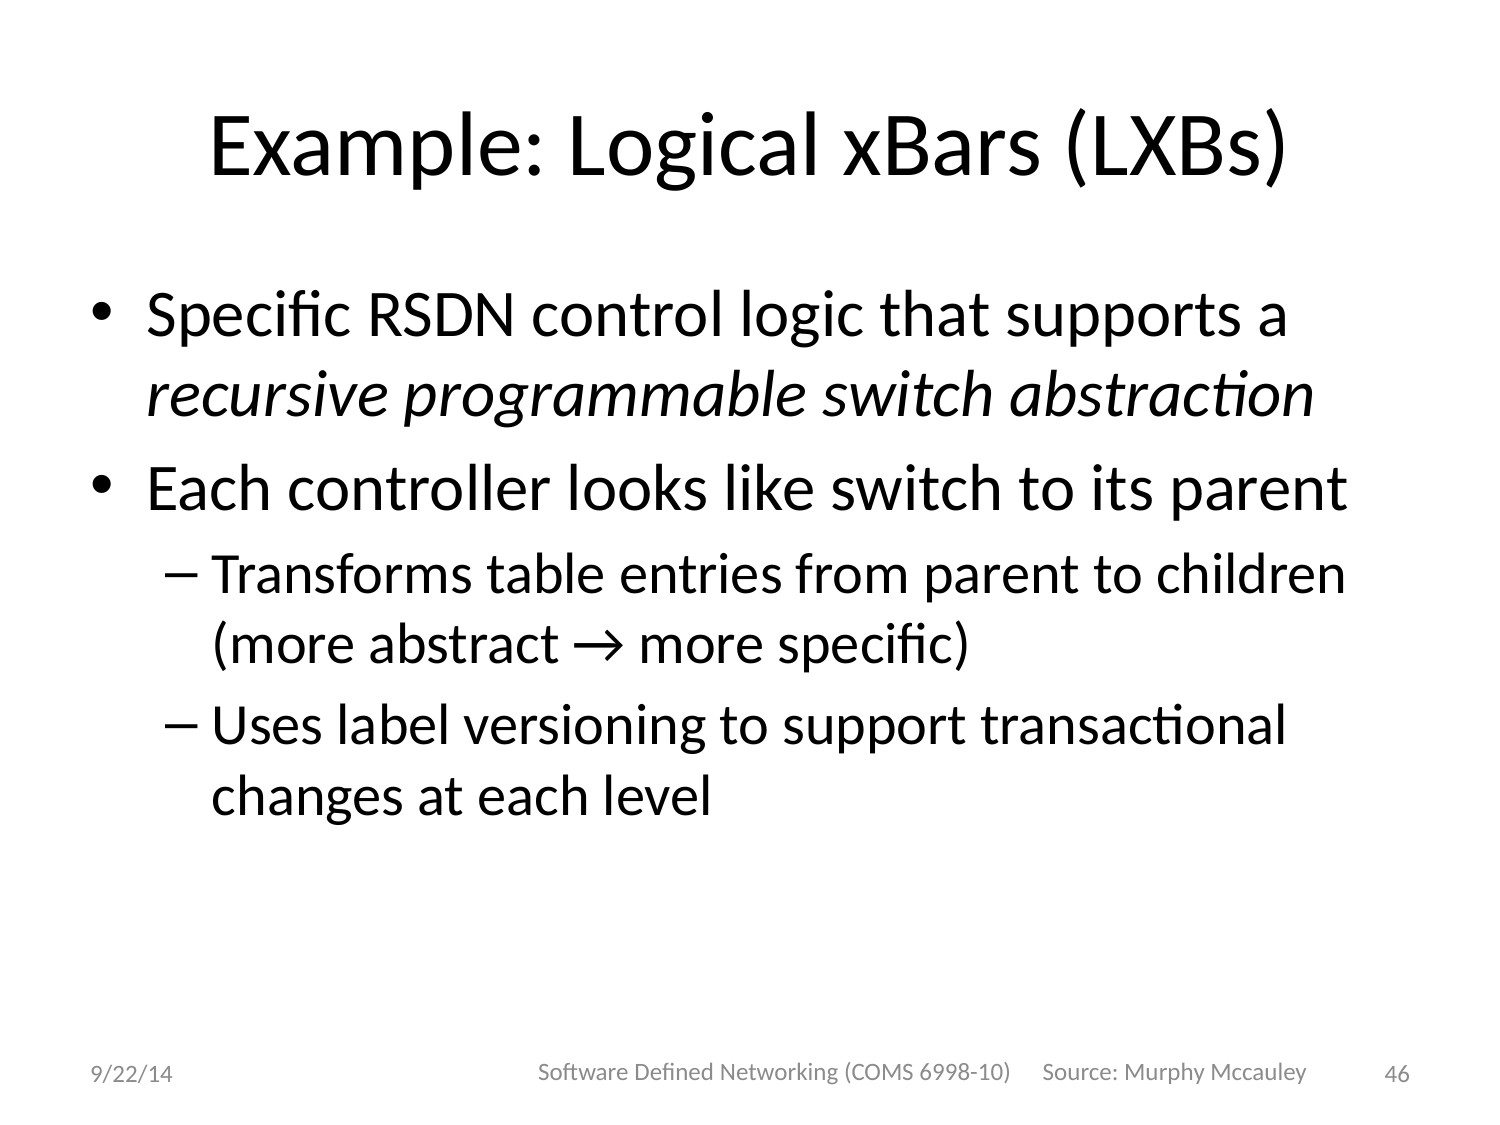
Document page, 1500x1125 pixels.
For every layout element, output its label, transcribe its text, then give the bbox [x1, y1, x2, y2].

footer Software Defined Networking (COMS 6998-10) [512, 1037, 912, 1103]
list Specific RSDN control logic that supports a recursive programmable switch abstraction Each controller looks like switch to its parent Transforms table entries from parent to children (more abstract → more specific) Uses label versioning to support transactional changes at each level [75, 262, 1425, 1005]
title Example: Logical xBars (LXBs) [75, 45, 1425, 233]
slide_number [75, 1042, 425, 1103]
text_box Source: Murphy Mccauley [912, 1037, 1438, 1103]
